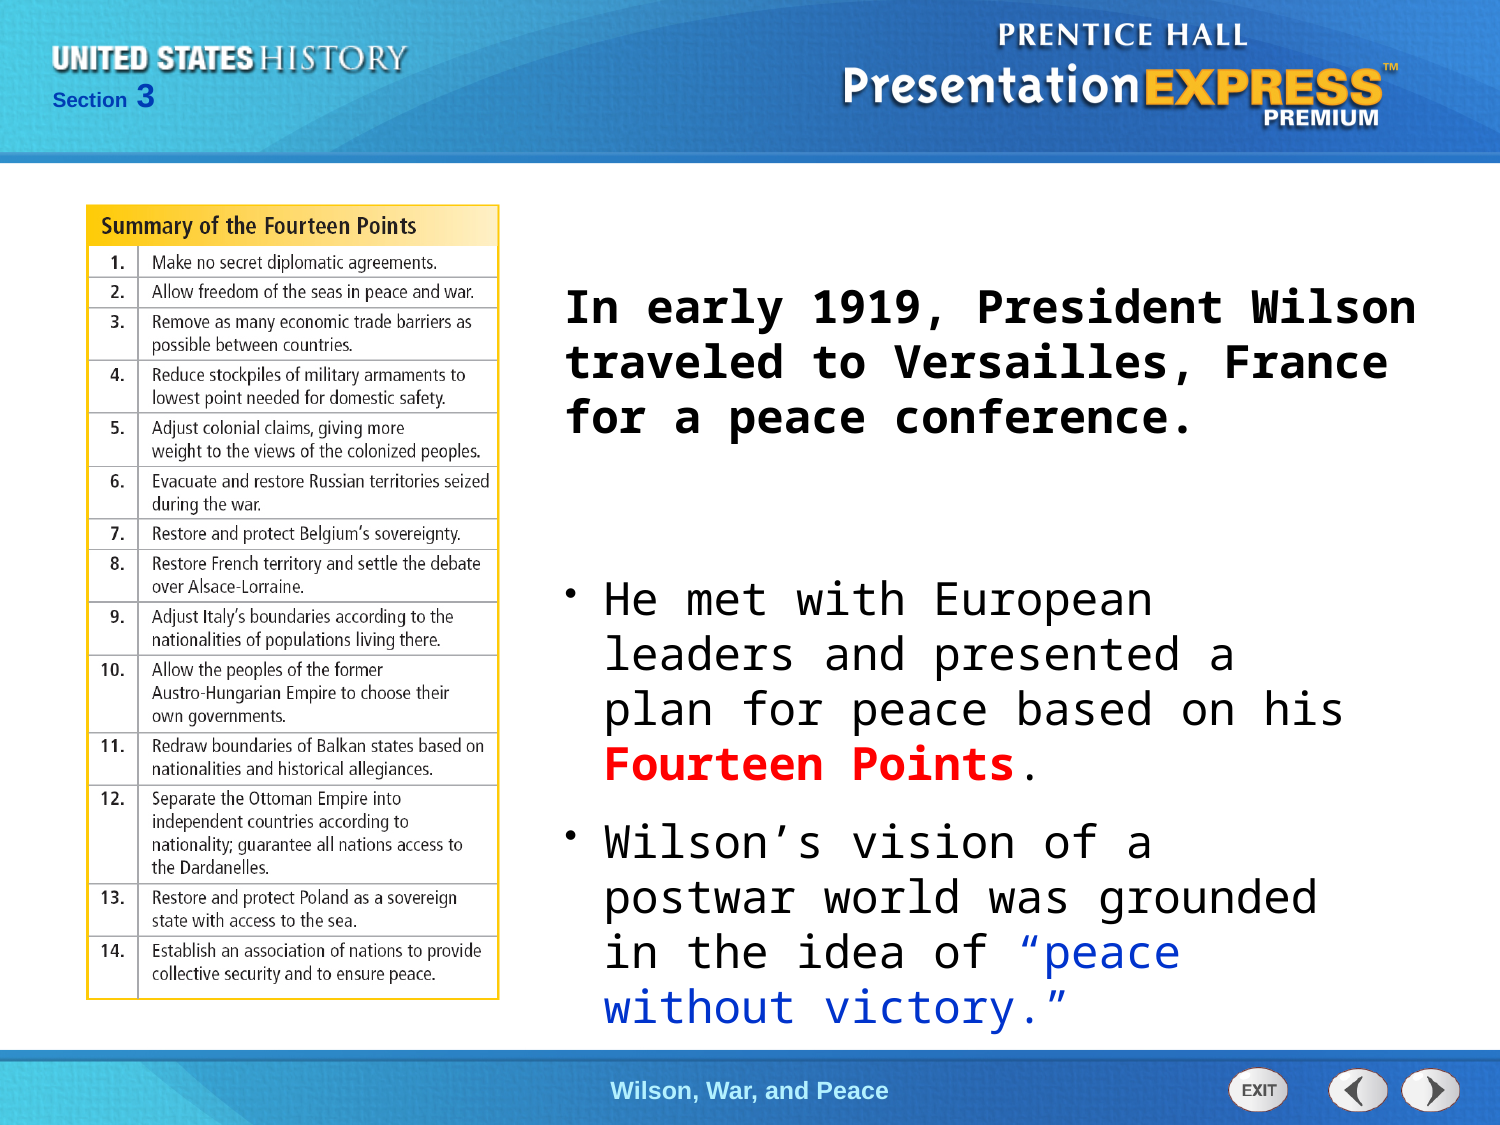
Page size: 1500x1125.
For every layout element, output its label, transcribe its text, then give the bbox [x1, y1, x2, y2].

text_box In early 1919, President Wilson traveled to Versailles, France for a peace conference. [549, 270, 1450, 450]
picture [0, 0, 1500, 1125]
text_box He met with European leaders and presented a plan for peace based on his Fourteen Points. Wilson’s vision of a postwar world was grounded in the idea of “peace without victory.” [549, 562, 1375, 1040]
